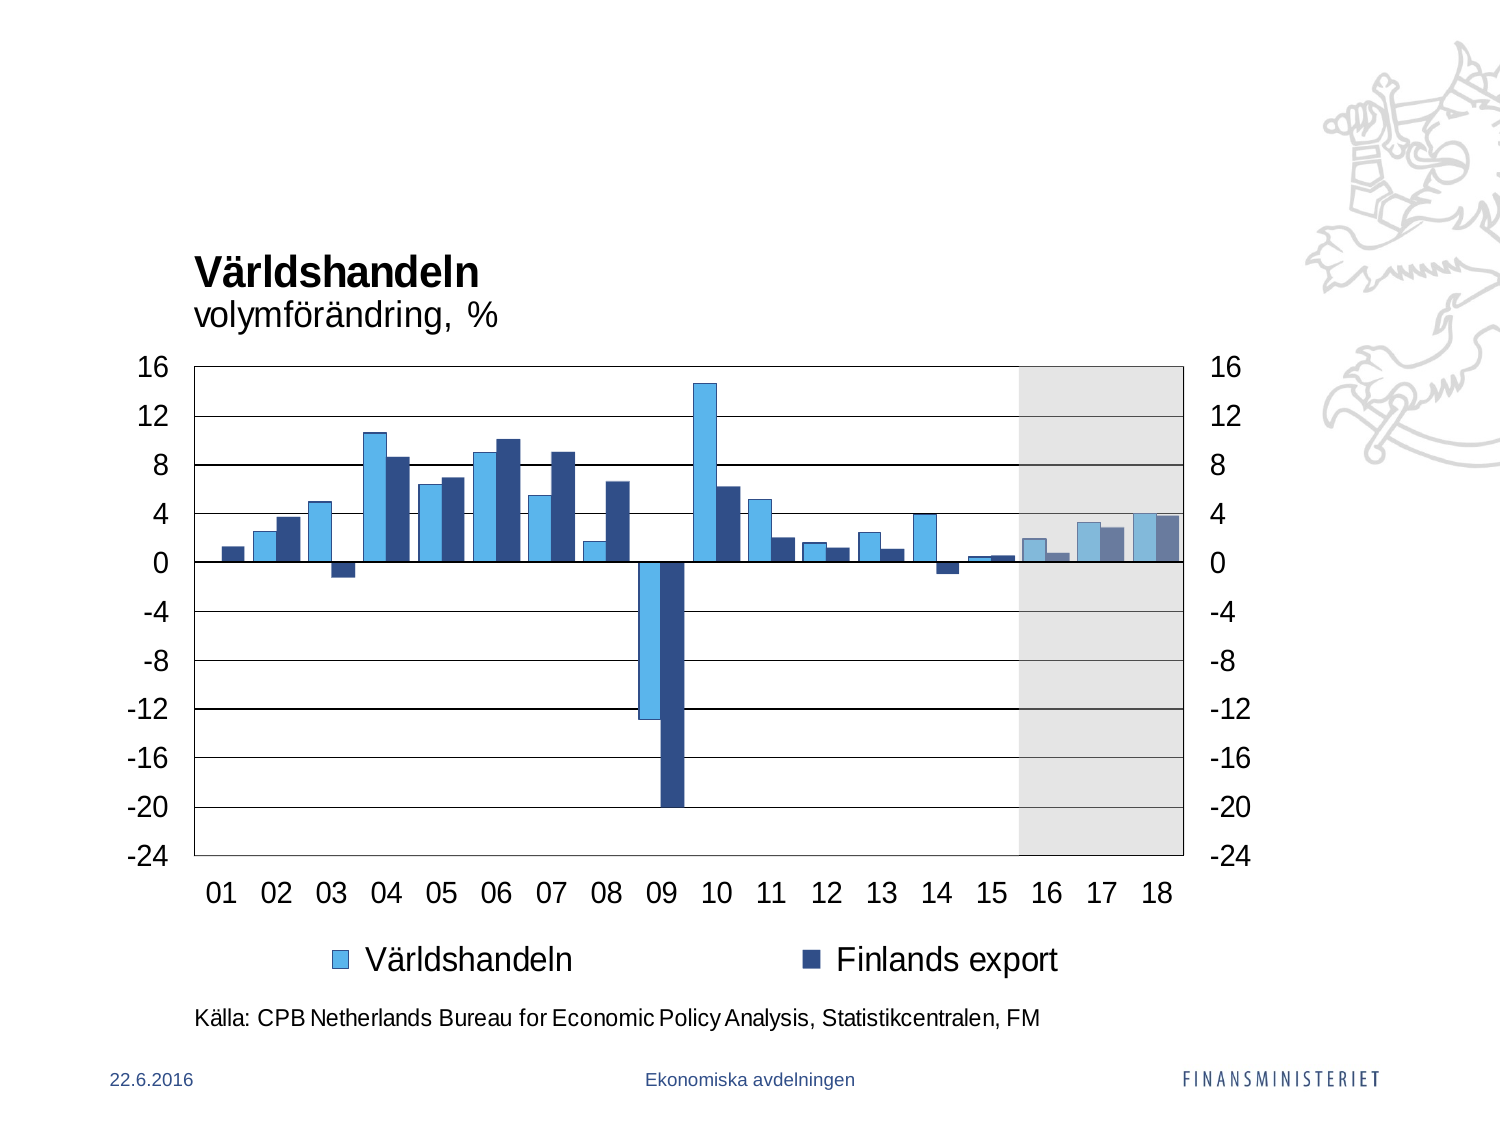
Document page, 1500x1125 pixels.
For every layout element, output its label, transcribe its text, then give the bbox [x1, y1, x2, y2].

picture [93, 0, 1500, 1054]
picture [1106, 1064, 1456, 1093]
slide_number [94, 1061, 255, 1103]
footer Ekonomiska avdelningen [512, 1062, 988, 1103]
